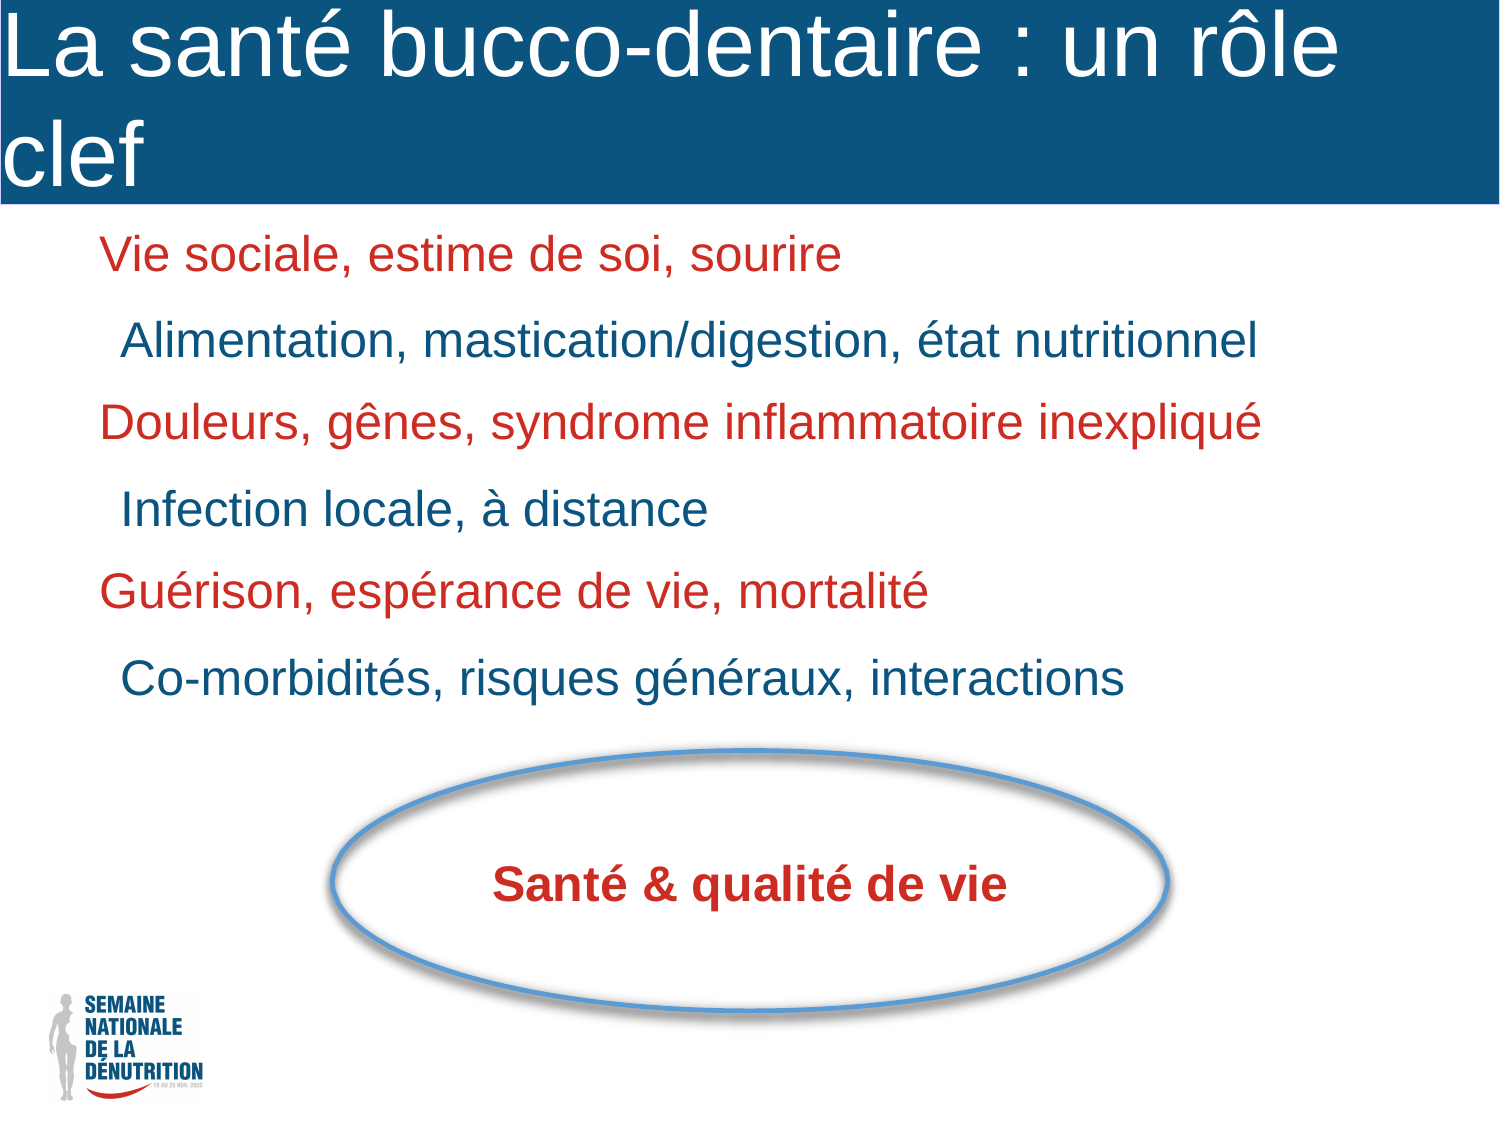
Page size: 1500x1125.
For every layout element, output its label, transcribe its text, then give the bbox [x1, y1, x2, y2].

title La santé bucco-dentaire : un rôle clef [0, 0, 1500, 205]
text_box Vie sociale, estime de soi, sourire Alimentation, mastication/digestion, état nutritionnel Douleurs, gênes, syndrome inflammatoire inexpliqué Infection locale, à distance Guérison, espérance de vie, mortalité Co-morbidités, risques généraux, interactions [97, 219, 1439, 706]
picture [48, 993, 204, 1102]
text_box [318, 737, 1182, 1039]
